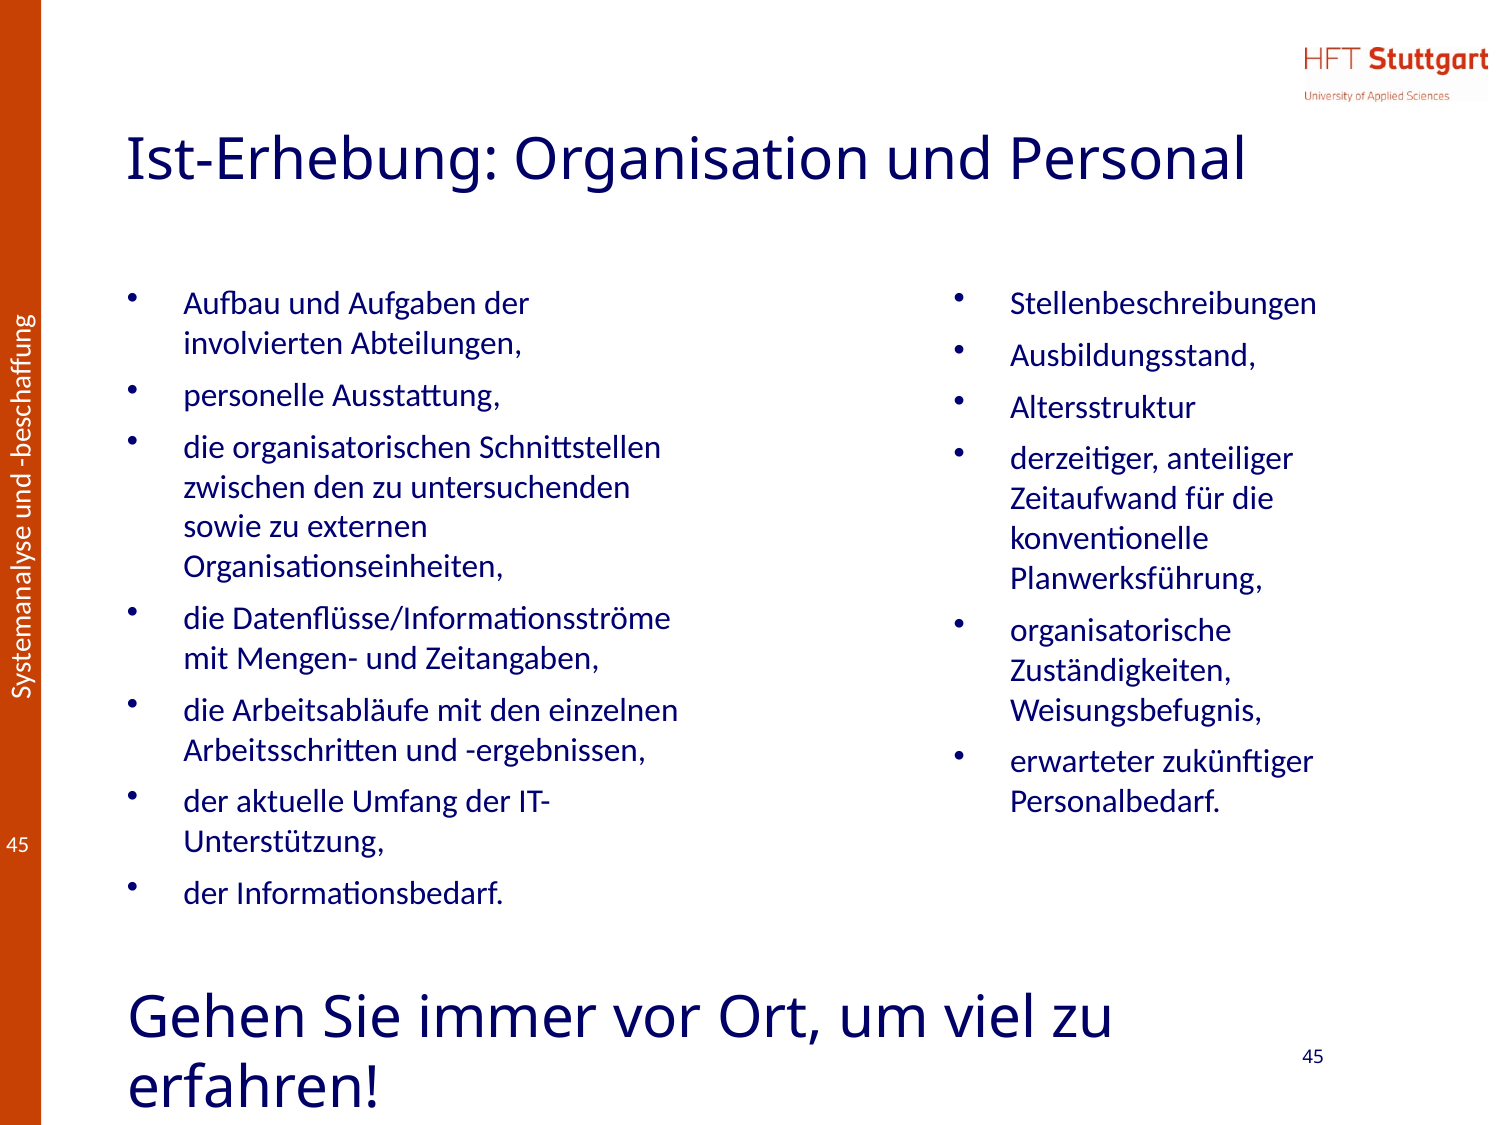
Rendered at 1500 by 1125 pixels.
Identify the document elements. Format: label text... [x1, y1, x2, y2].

picture [1305, 47, 1489, 102]
title Ist-Erhebung: Organisation und Personal [111, 99, 1339, 213]
list Aufbau und Aufgaben der involvierten Abteilungen, personelle Ausstattung, die organisatorischen Schnittstellen zwischen den zu untersuchenden sowie zu externen Organisationseinheiten, die Datenflüsse/Informationsströme mit Mengen- und Zeitangaben, die Arbeitsabläufe mit den einzelnen Arbeitsschritten und -ergebnissen, der aktuelle Umfang der IT-Unterstützung, der Informationsbedarf. [111, 274, 703, 1013]
text_box Stellenbeschreibungen Ausbildungsstand, Altersstruktur derzeitiger, anteiliger Zeitaufwand für die konventionelle Planwerksführung, organisatorische Zuständigkeiten, Weisungsbefugnis, erwarteter zukünftiger Personalbedarf. [938, 274, 1471, 1013]
text_box Gehen Sie immer vor Ort, um viel zu erfahren! [112, 993, 1339, 1106]
